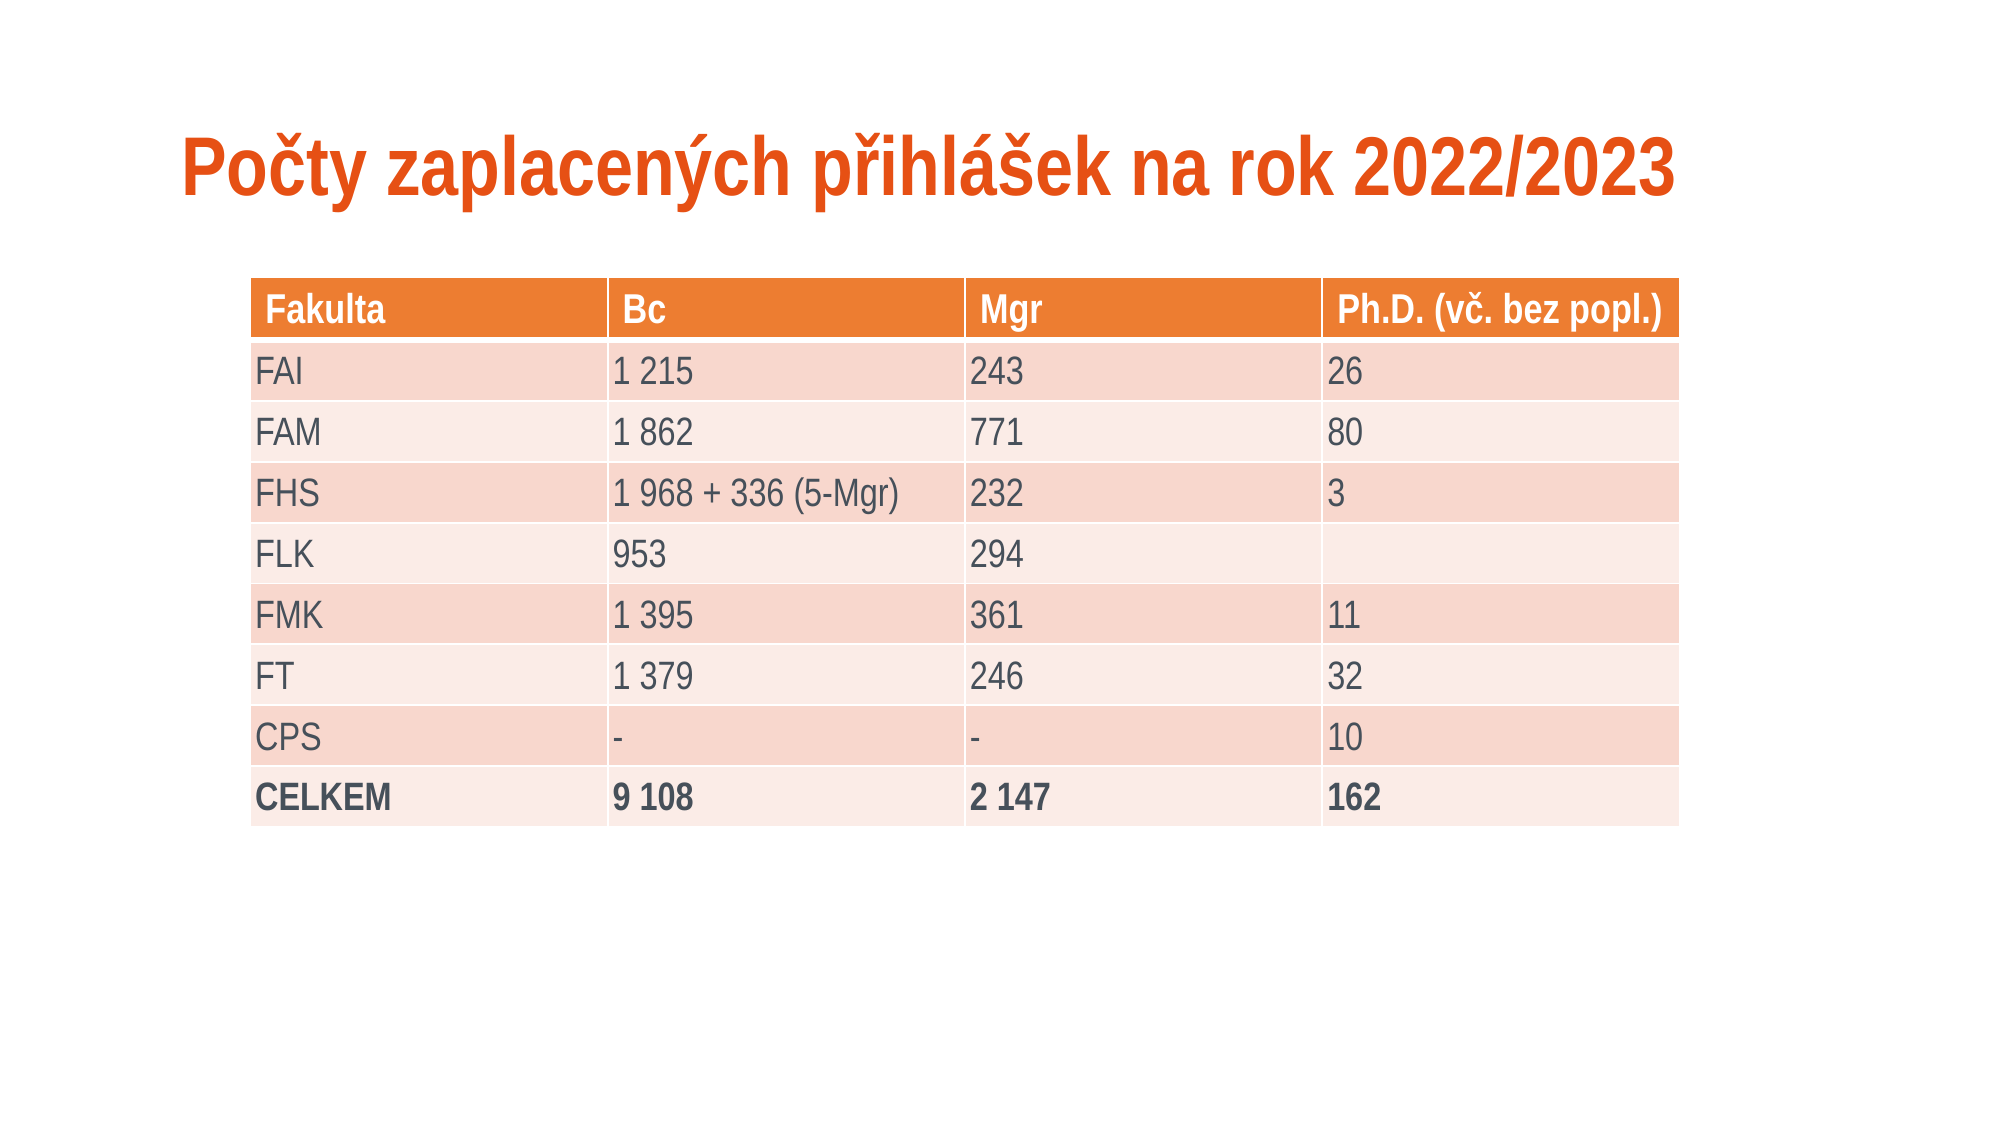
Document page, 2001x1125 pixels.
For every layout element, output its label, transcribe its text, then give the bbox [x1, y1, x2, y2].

table_cell FLK [251, 524, 607, 583]
table_cell FT [251, 645, 607, 704]
table_cell FAM [251, 402, 607, 461]
table_header Mgr [966, 278, 1321, 337]
table_cell 232 [966, 463, 1321, 522]
table_header Fakulta [251, 278, 607, 337]
table_cell CELKEM [251, 767, 607, 826]
table_cell - [609, 706, 964, 765]
title Počty zaplacených přihlášek na rok 2022/2023 [166, 59, 1863, 278]
table_cell FHS [251, 463, 607, 522]
table_cell CPS [251, 706, 607, 765]
table_cell 1 215 [609, 343, 964, 400]
table_cell 953 [609, 524, 964, 583]
table_cell 9 108 [609, 767, 964, 826]
table_cell 10 [1323, 706, 1679, 765]
table_cell 1 862 [609, 402, 964, 461]
table_cell 1 968 + 336 (5-Mgr) [609, 463, 964, 522]
table_cell FMK [251, 584, 607, 643]
table_header Ph.D. (vč. bez popl.) [1323, 278, 1679, 337]
table_cell 243 [966, 343, 1321, 400]
table_cell 246 [966, 645, 1321, 704]
table_cell 32 [1323, 645, 1679, 704]
table_cell 2 147 [966, 767, 1321, 826]
table_cell [1323, 524, 1679, 583]
table_cell - [966, 706, 1321, 765]
table_cell 26 [1323, 343, 1679, 400]
table_header Bc [609, 278, 964, 337]
table_cell 3 [1323, 463, 1679, 522]
table_cell 1 379 [609, 645, 964, 704]
table_cell 771 [966, 402, 1321, 461]
table_cell 1 395 [609, 584, 964, 643]
table_cell 80 [1323, 402, 1679, 461]
table_cell 162 [1323, 767, 1679, 826]
table_cell 11 [1323, 584, 1679, 643]
table_cell 294 [966, 524, 1321, 583]
table_cell 361 [966, 584, 1321, 643]
table_cell FAI [251, 343, 607, 400]
